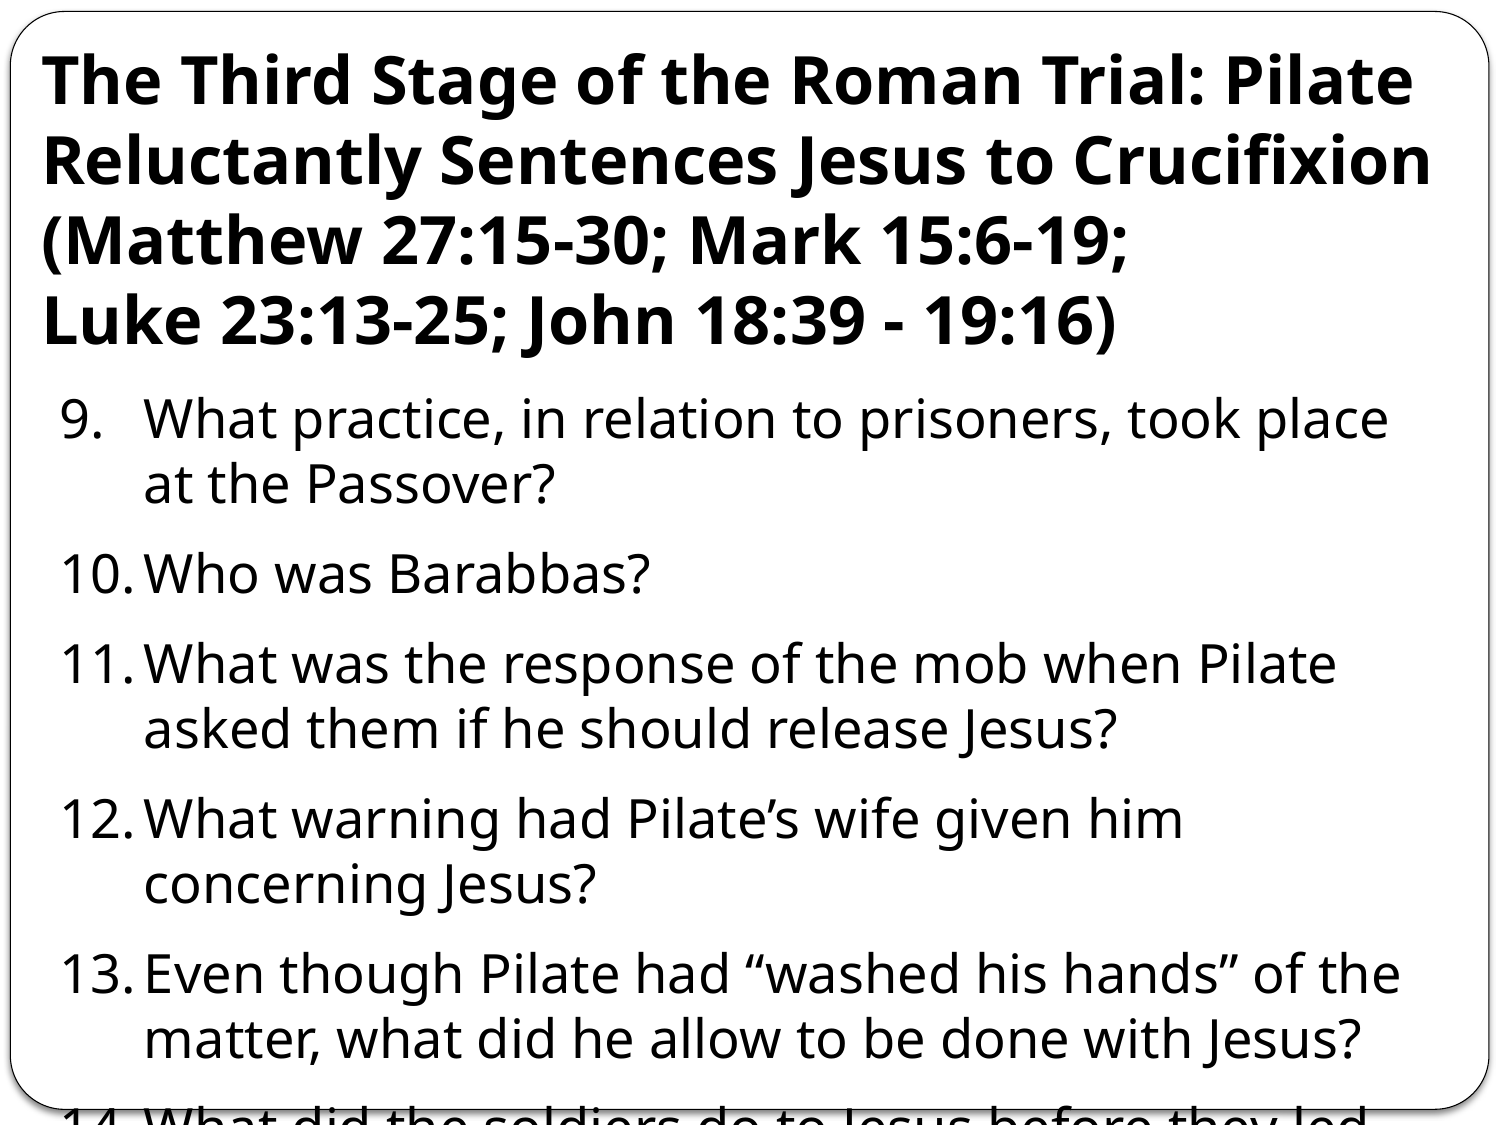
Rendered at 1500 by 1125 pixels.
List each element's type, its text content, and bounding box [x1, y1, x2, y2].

list What practice, in relation to prisoners, took place at the Passover? Who was Barabbas? What was the response of the mob when Pilate asked them if he should release Jesus? What warning had Pilate’s wife given him concerning Jesus? Even though Pilate had “washed his hands” of the matter, what did he allow to be done with Jesus? What did the soldiers do to Jesus before they led Him away to be crucified? [44, 376, 1453, 1125]
text_box The Third Stage of the Roman Trial: Pilate Reluctantly Sentences Jesus to Crucifixion (Matthew 27:15-30; Mark 15:6-19; Luke 23:13-25; John 18:39 - 19:16) [26, 30, 1476, 365]
